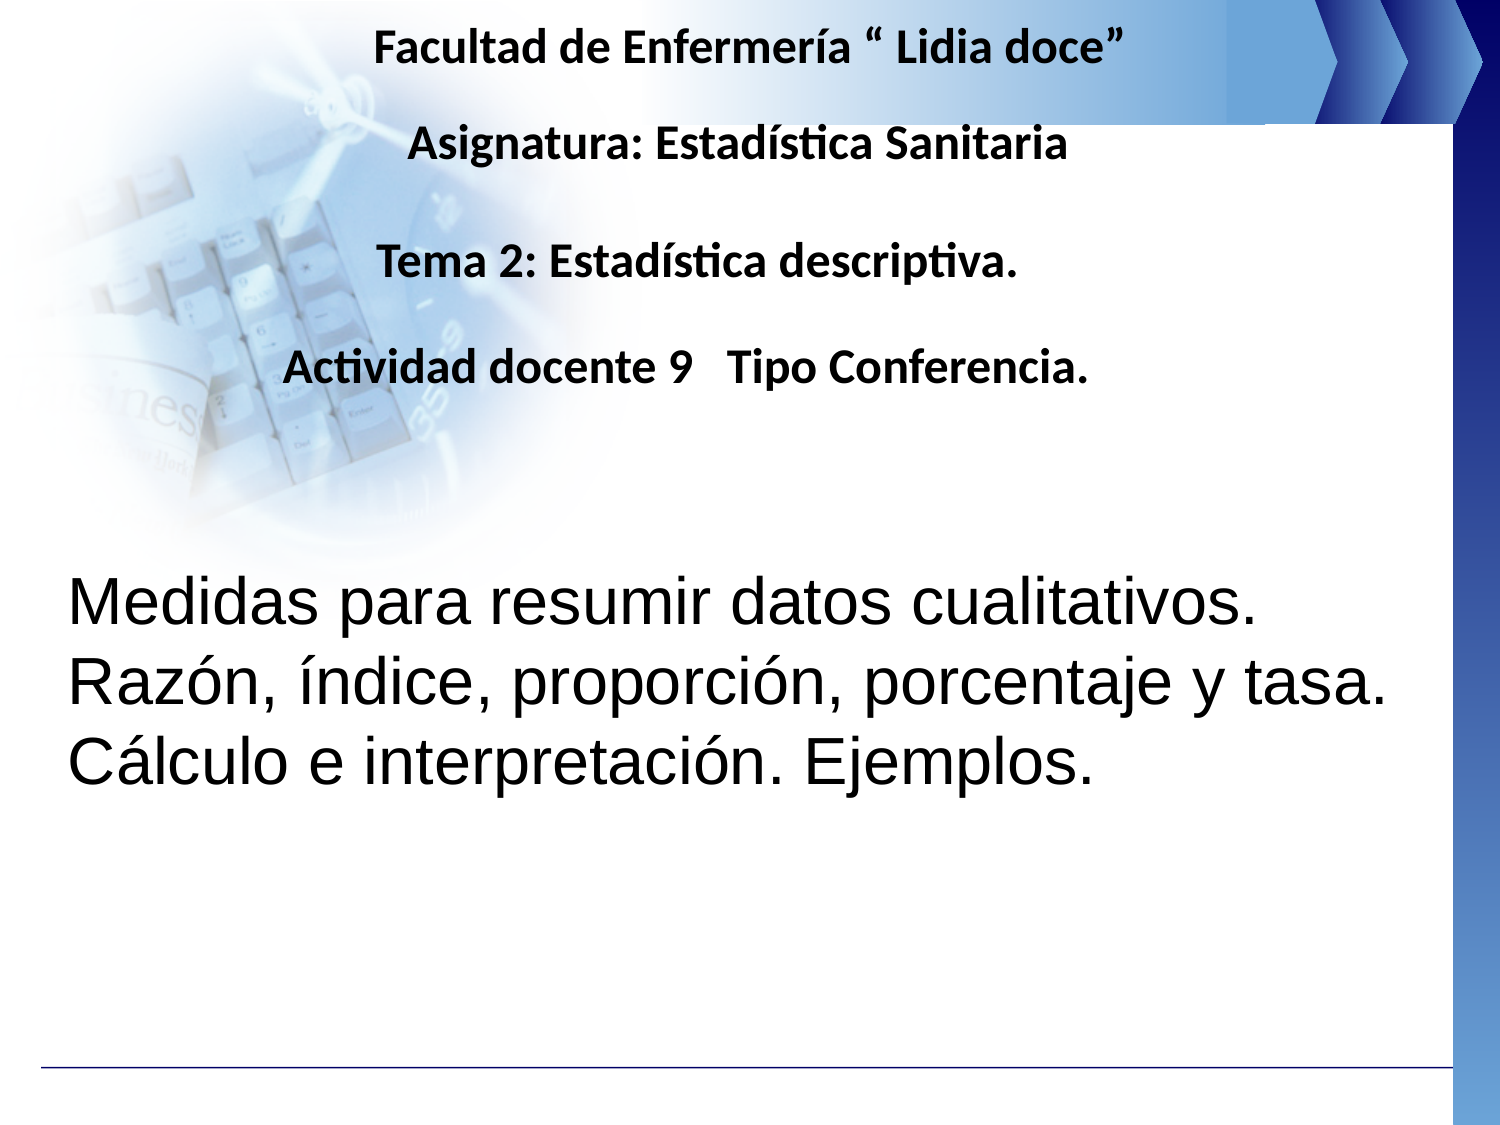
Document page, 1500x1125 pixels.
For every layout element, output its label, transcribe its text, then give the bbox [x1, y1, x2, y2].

text_box Tema 2: Estadística descriptiva. [78, 219, 1317, 295]
text_box Asignatura: Estadística Sanitaria [29, 101, 1447, 177]
text_box Medidas para resumir datos cualitativos. Razón, índice, proporción, porcentaje y tasa. Cálculo e interpretación. Ejemplos. [53, 550, 1447, 806]
text_box Facultad de Enfermería “ Lidia doce” [312, 5, 1199, 81]
picture [0, 1, 642, 619]
text_box Actividad docente 9 Tipo Conferencia. [114, 326, 1258, 401]
